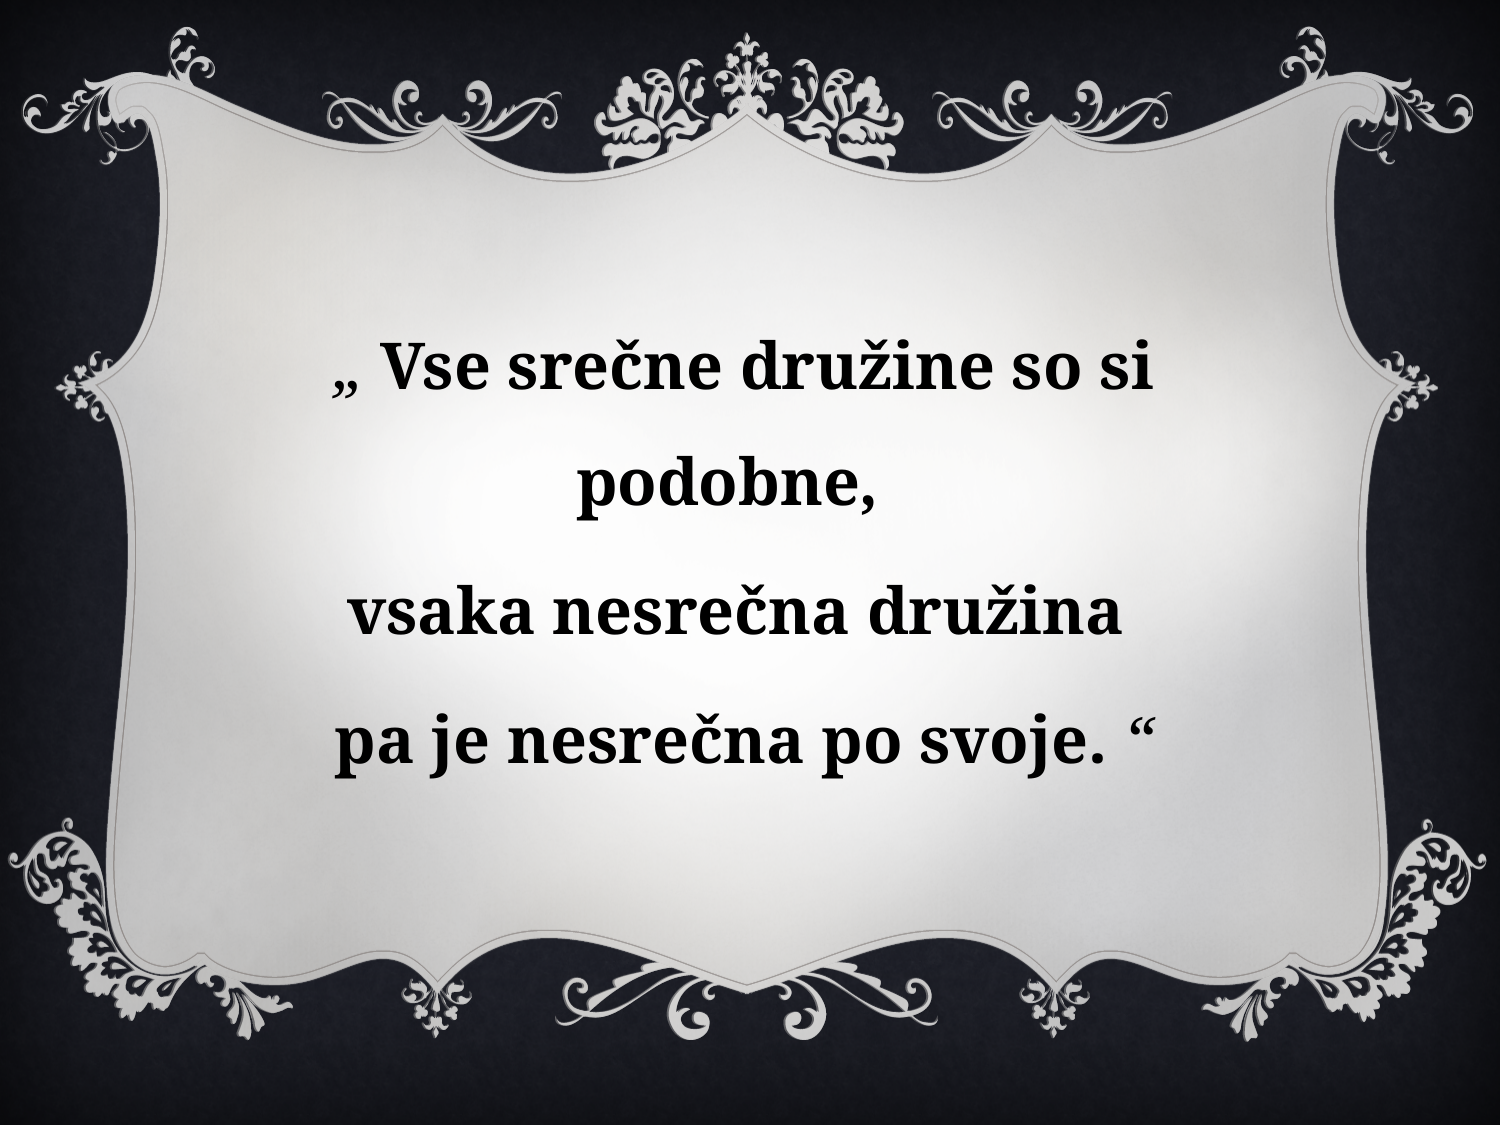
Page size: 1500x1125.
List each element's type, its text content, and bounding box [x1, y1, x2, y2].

picture [0, 0, 1500, 1125]
text_box „ Vse srečne družine so si podobne, vsaka nesrečna družina pa je nesrečna po svoje. “ [218, 278, 1270, 787]
